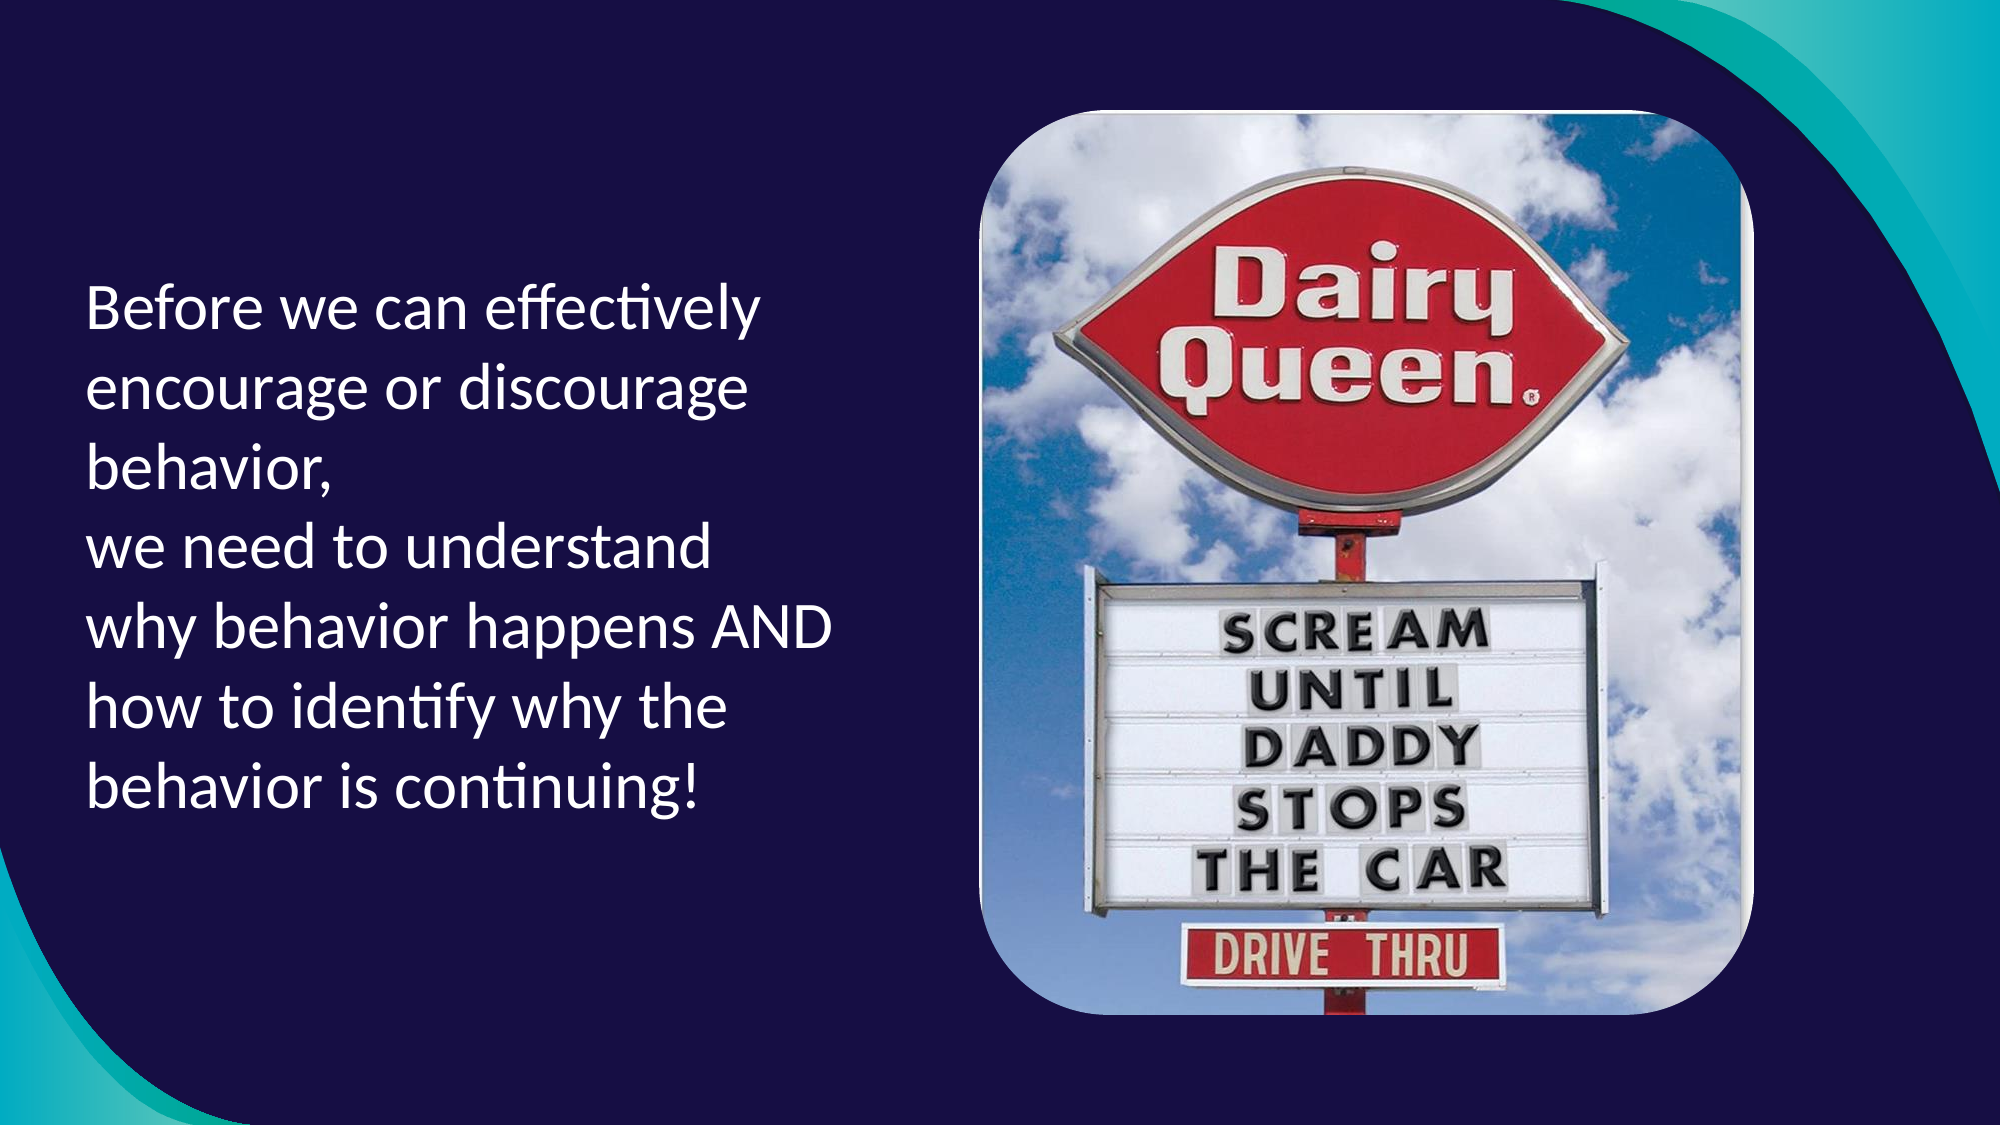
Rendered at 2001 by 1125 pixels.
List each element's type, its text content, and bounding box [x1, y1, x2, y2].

title Before we can effectively encourage or discourage behavior, we need to understand why behavior happens AND how to identify why the behavior is continuing! [70, 247, 850, 878]
picture [978, 109, 1755, 1016]
